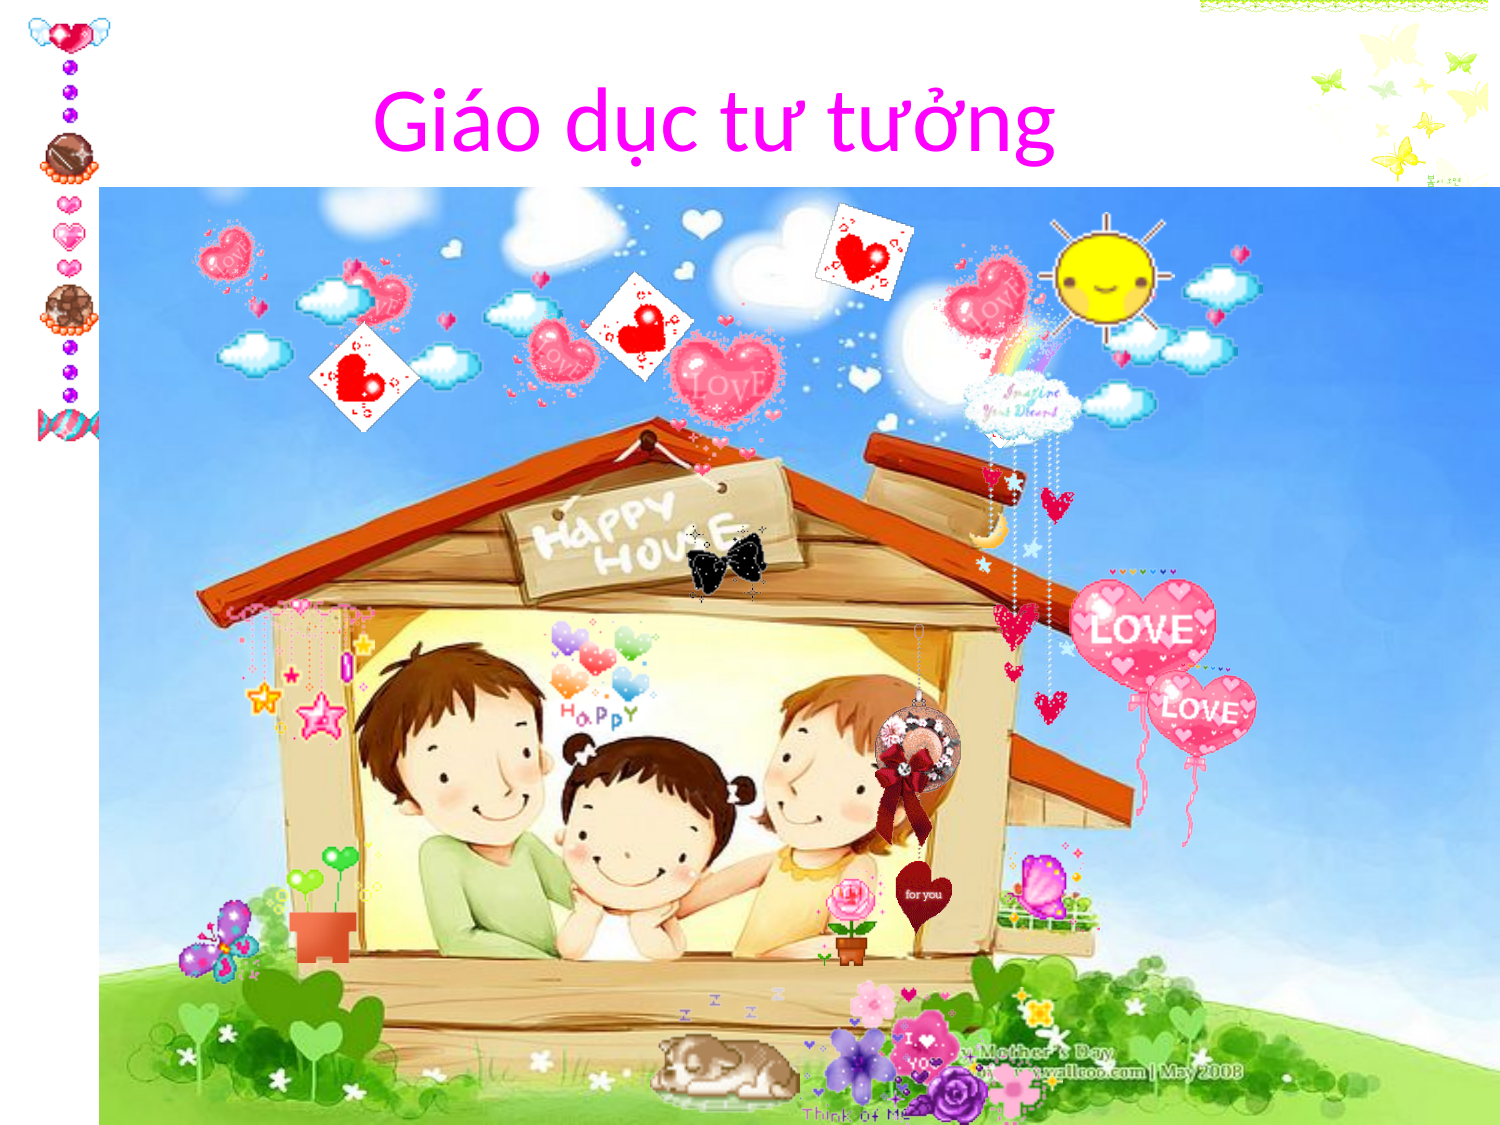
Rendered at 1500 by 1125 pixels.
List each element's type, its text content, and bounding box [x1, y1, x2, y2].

title Giáo dục tư tưởng [162, 37, 1194, 185]
picture [0, 0, 1500, 1125]
